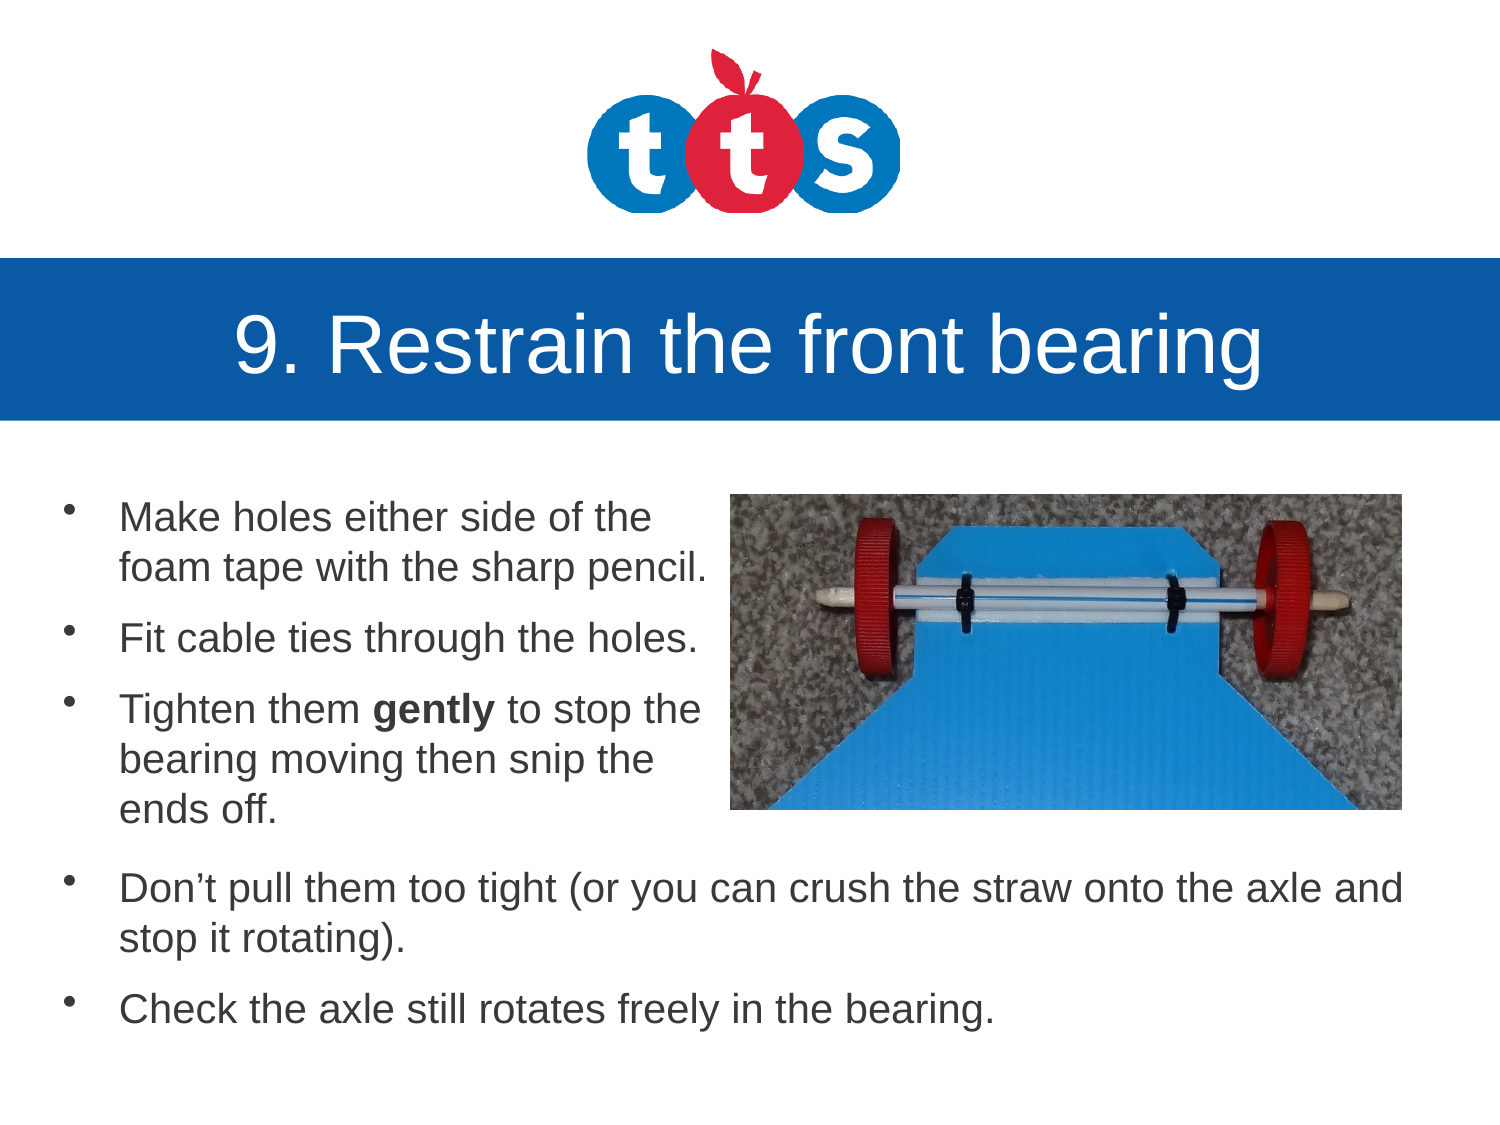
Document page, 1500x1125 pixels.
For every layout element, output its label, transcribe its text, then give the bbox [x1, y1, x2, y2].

text_box Don’t pull them too tight (or you can crush the straw onto the axle and stop it rotating). Check the axle still rotates freely in the bearing. [47, 853, 1475, 1125]
text_box Make holes either side of the foam tape with the sharp pencil. Fit cable ties through the holes. Tighten them gently to stop the bearing moving then snip the ends off. [48, 482, 731, 853]
title 9. Restrain the front bearing [0, 252, 1500, 440]
picture [730, 494, 1402, 810]
